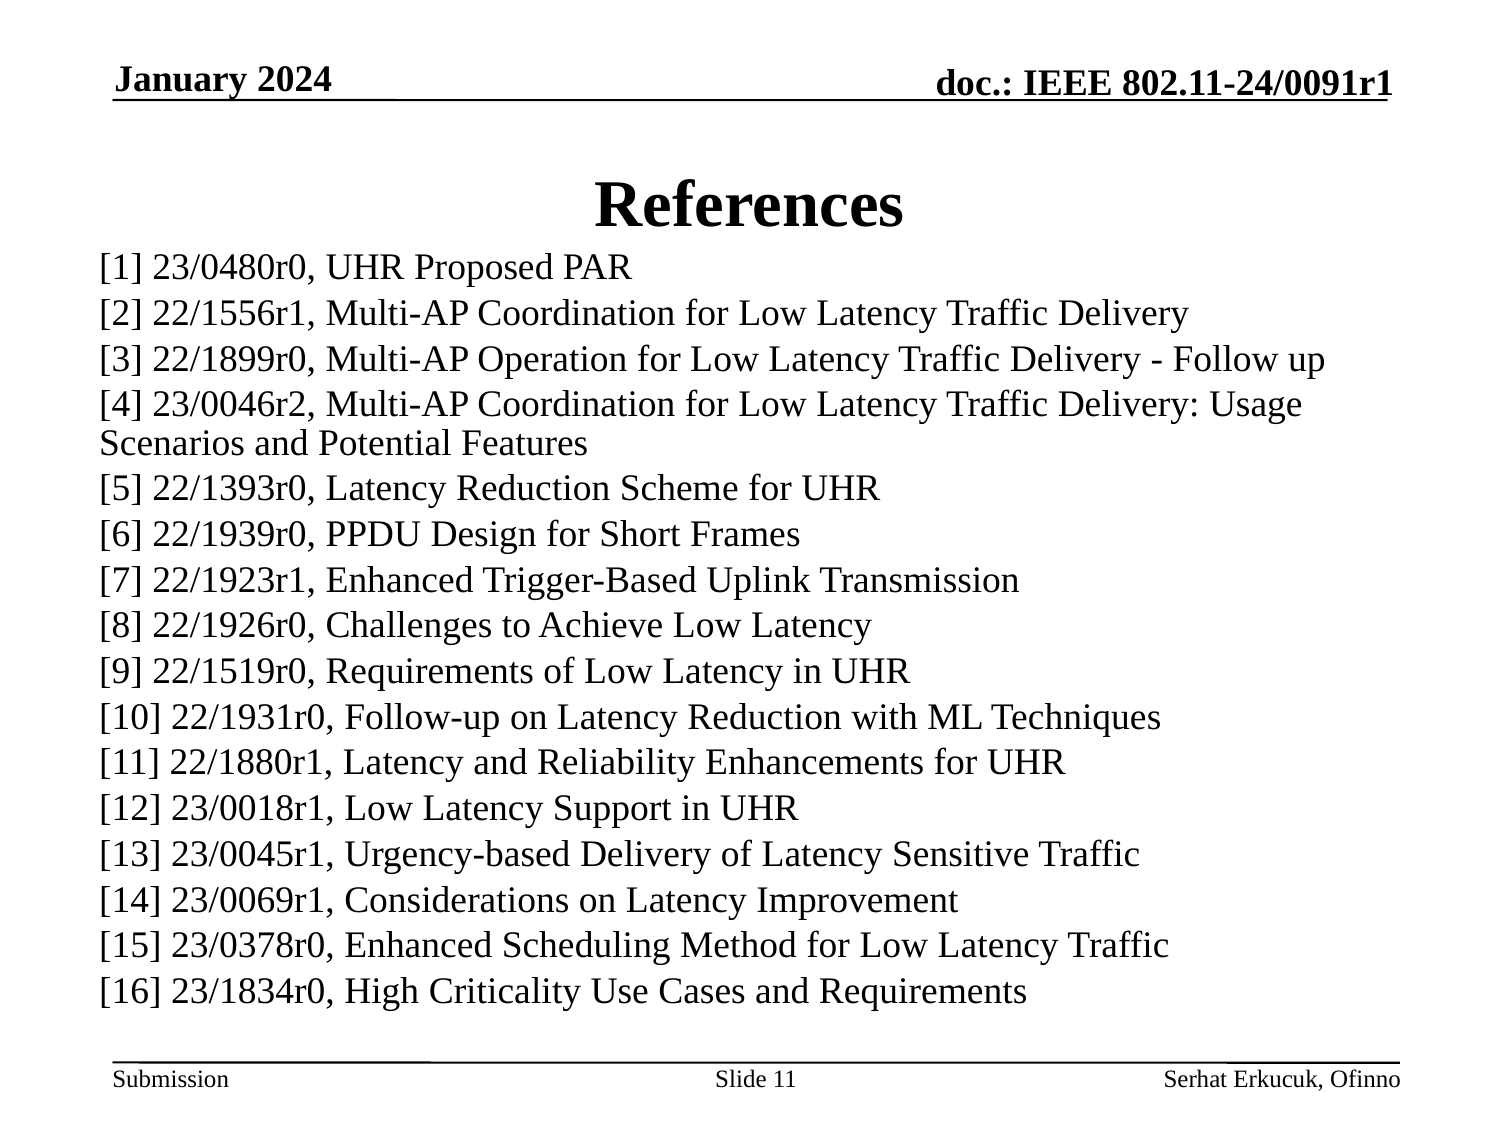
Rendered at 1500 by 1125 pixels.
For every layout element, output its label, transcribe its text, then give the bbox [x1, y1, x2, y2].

footer Serhat Erkucuk, Ofinno [878, 1061, 1402, 1093]
title References [112, 112, 1388, 288]
text_box [1] 23/0480r0, UHR Proposed PAR [2] 22/1556r1, Multi-AP Coordination for Low Latency Traffic Delivery [3] 22/1899r0, Multi-AP Operation for Low Latency Traffic Delivery - Follow up [4] 23/0046r2, Multi-AP Coordination for Low Latency Traffic Delivery: Usage Scenarios and Potential Features [5] 22/1393r0, Latency Reduction Scheme for UHR [6] 22/1939r0, PPDU Design for Short Frames [7] 22/1923r1, Enhanced Trigger-Based Uplink Transmission [8] 22/1926r0, Challenges to Achieve Low Latency [9] 22/1519r0, Requirements of Low Latency in UHR [10] 22/1931r0, Follow-up on Latency Reduction with ML Techniques [11] 22/1880r1, Latency and Reliability Enhancements for UHR [12] 23/0018r1, Low Latency Support in UHR [13] 23/0045r1, Urgency-based Delivery of Latency Sensitive Traffic [14] 23/0069r1, Considerations on Latency Improvement [15] 23/0378r0, Enhanced Scheduling Method for Low Latency Traffic [16] 23/1834r0, High Criticality Use Cases and Requirements [84, 241, 1416, 1019]
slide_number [114, 54, 423, 100]
slide_number Slide 11 [712, 1061, 800, 1123]
